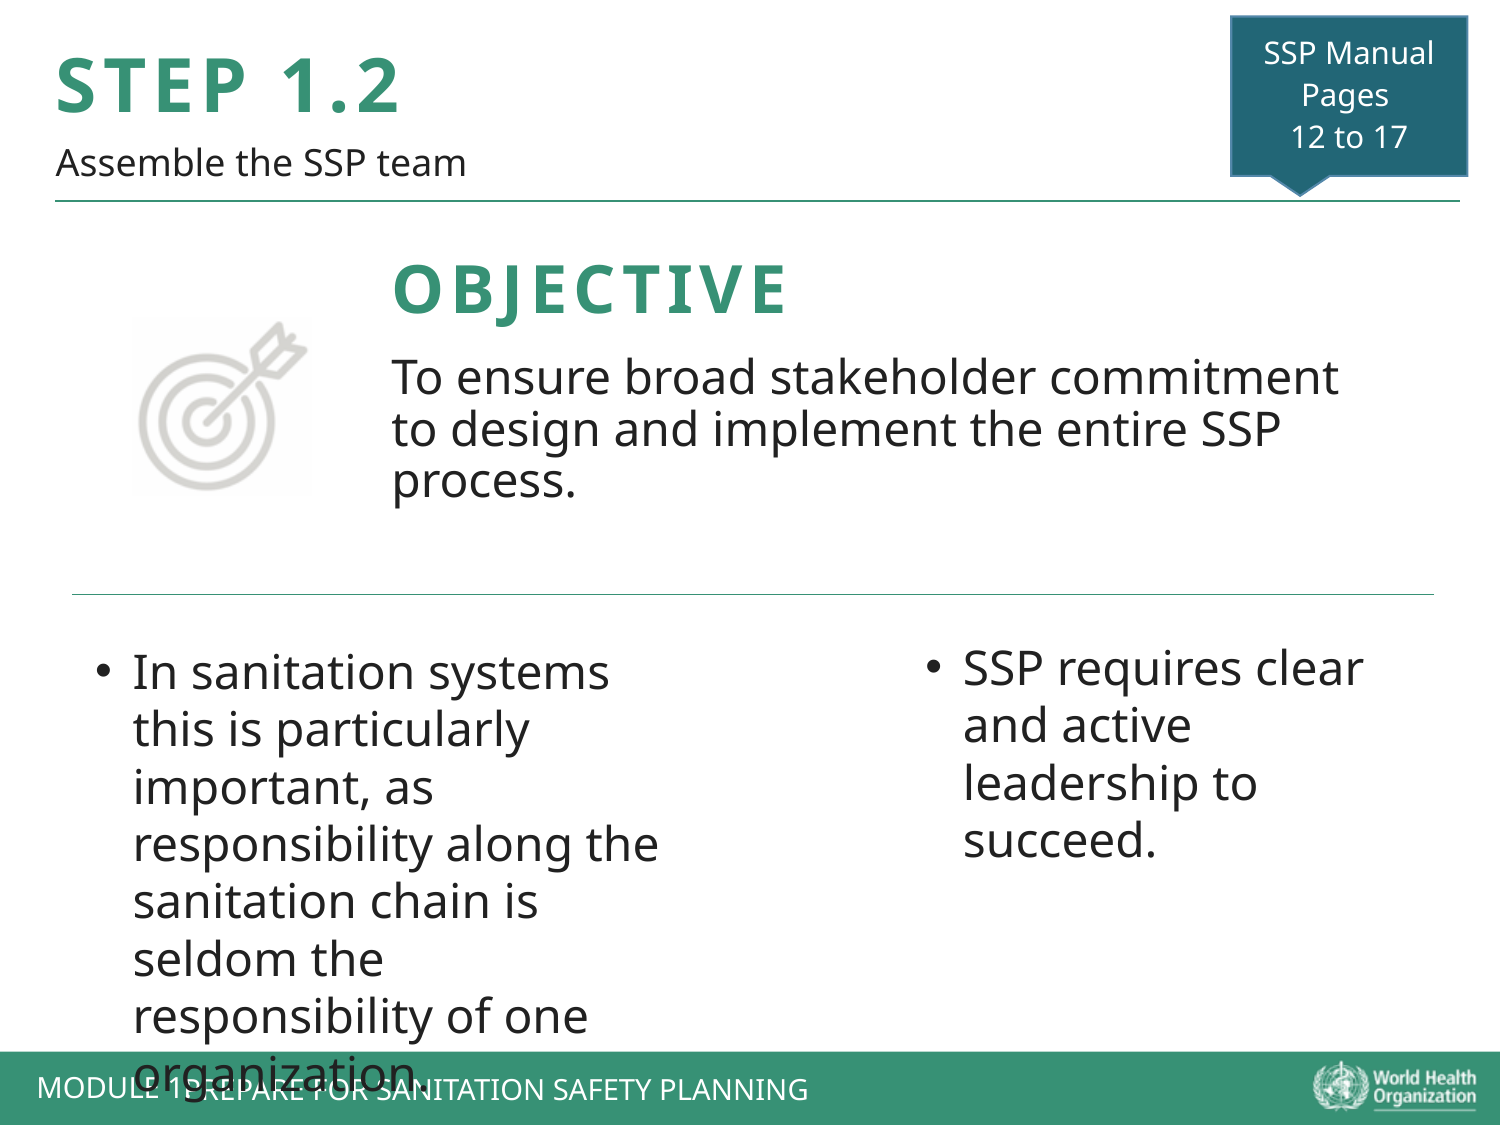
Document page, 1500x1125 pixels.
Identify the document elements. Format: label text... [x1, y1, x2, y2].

text_box Assemble the SSP team [40, 136, 1030, 194]
text_box SSP requires clear and active leadership to succeed. [910, 630, 1401, 915]
list In sanitation systems this is particularly important, as responsibility along the sanitation chain is seldom the responsibility of one organization. [80, 633, 683, 1008]
picture [1308, 1049, 1482, 1113]
list To ensure broad stakeholder commitment to design and implement the entire SSP process. [376, 345, 1401, 482]
text_box STEP 1.2 [40, 39, 1030, 126]
text_box SSP Manual Pages 12 to 17 [1230, 15, 1469, 198]
